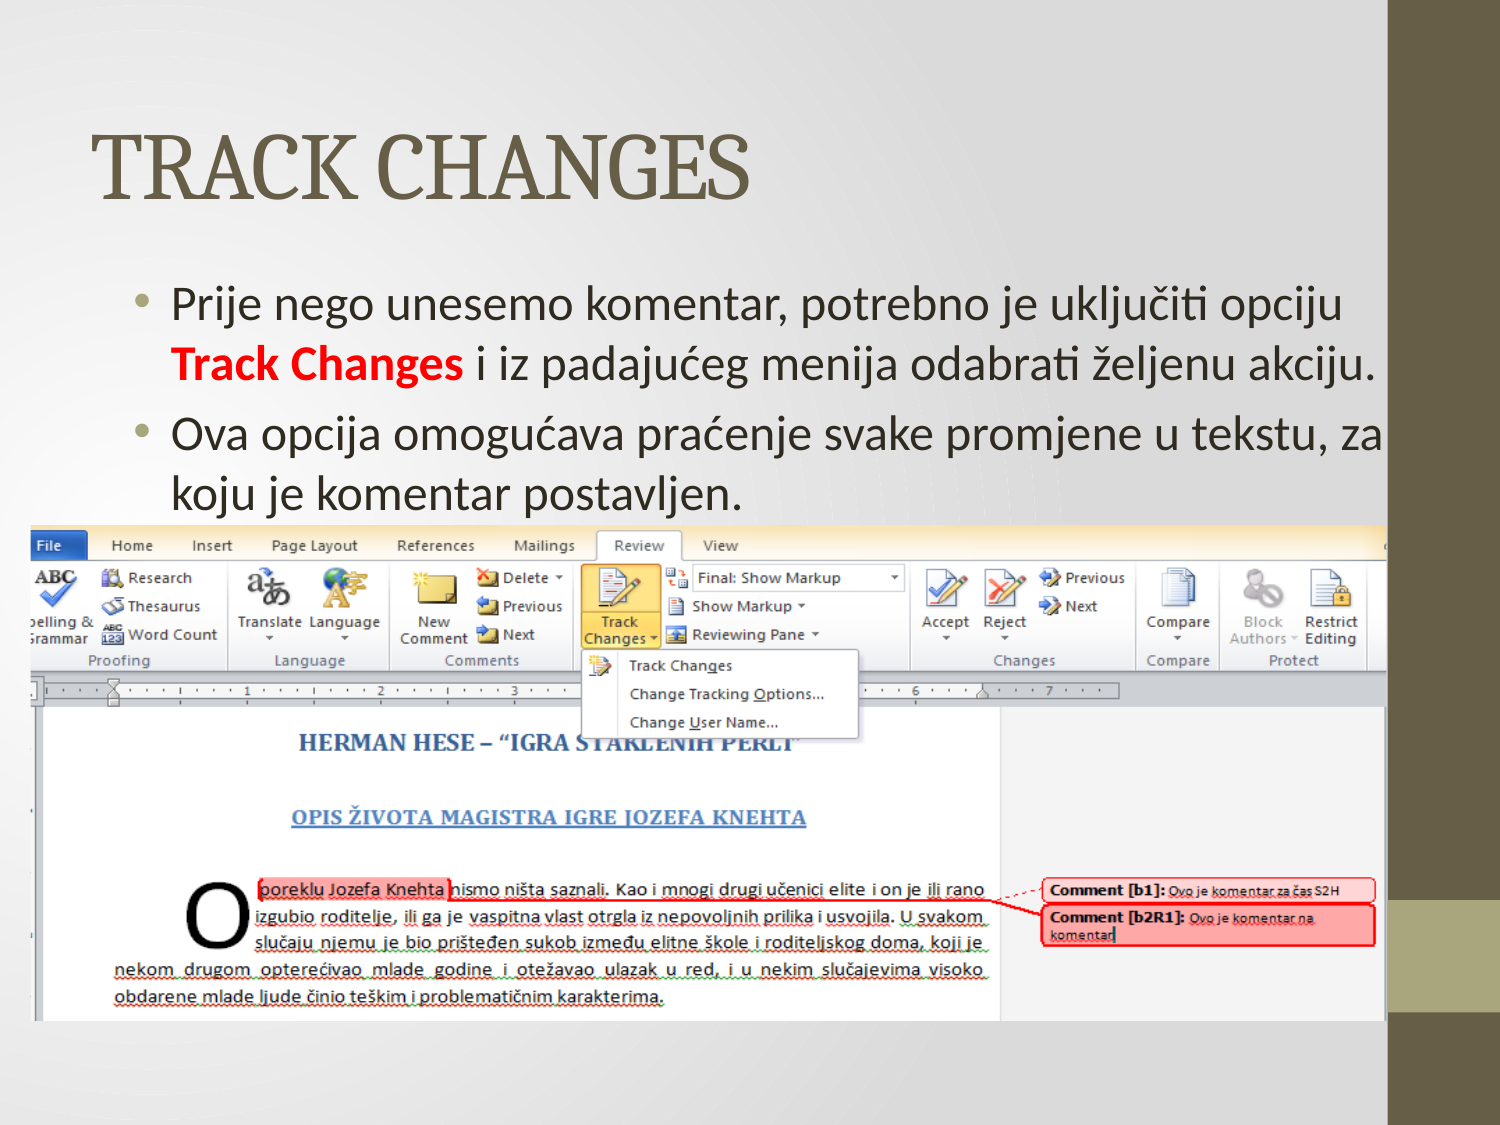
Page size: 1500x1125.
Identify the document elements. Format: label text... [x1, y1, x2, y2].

list Prije nego unesemo komentar, potrebno je uključiti opciju Track Changes i iz padajućeg menija odabrati željenu akciju. Ova opcija omogućava praćenje svake promjene u tekstu, za koju je komentar postavljen. [99, 262, 1400, 963]
picture [30, 524, 1387, 1021]
title TRACK CHANGES [75, 75, 1418, 248]
